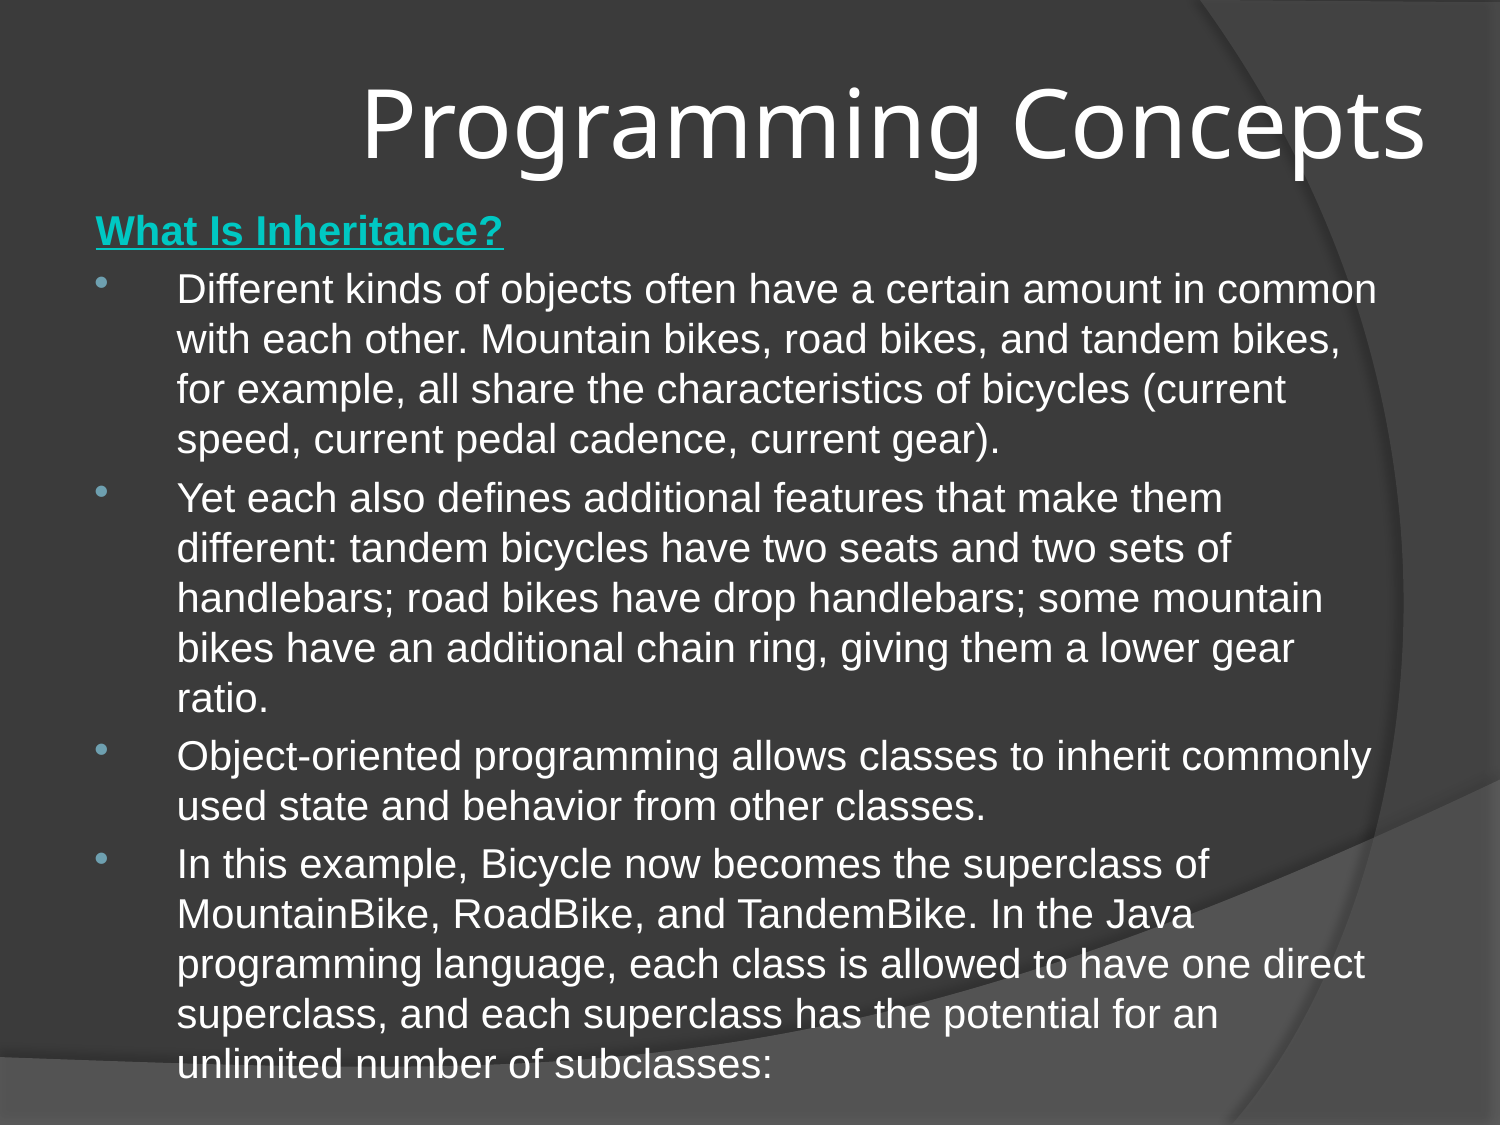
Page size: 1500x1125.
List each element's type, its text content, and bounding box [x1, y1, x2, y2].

title Programming Concepts [75, 45, 1436, 197]
list What Is Inheritance? Different kinds of objects often have a certain amount in common with each other. Mountain bikes, road bikes, and tandem bikes, for example, all share the characteristics of bicycles (current speed, current pedal cadence, current gear). Yet each also defines additional features that make them different: tandem bicycles have two seats and two sets of handlebars; road bikes have drop handlebars; some mountain bikes have an additional chain ring, giving them a lower gear ratio. Object-oriented programming allows classes to inherit commonly used state and behavior from other classes. In this example, Bicycle now becomes the superclass of MountainBike, RoadBike, and TandemBike. In the Java programming language, each class is allowed to have one direct superclass, and each superclass has the potential for an unlimited number of subclasses: [75, 196, 1400, 1083]
